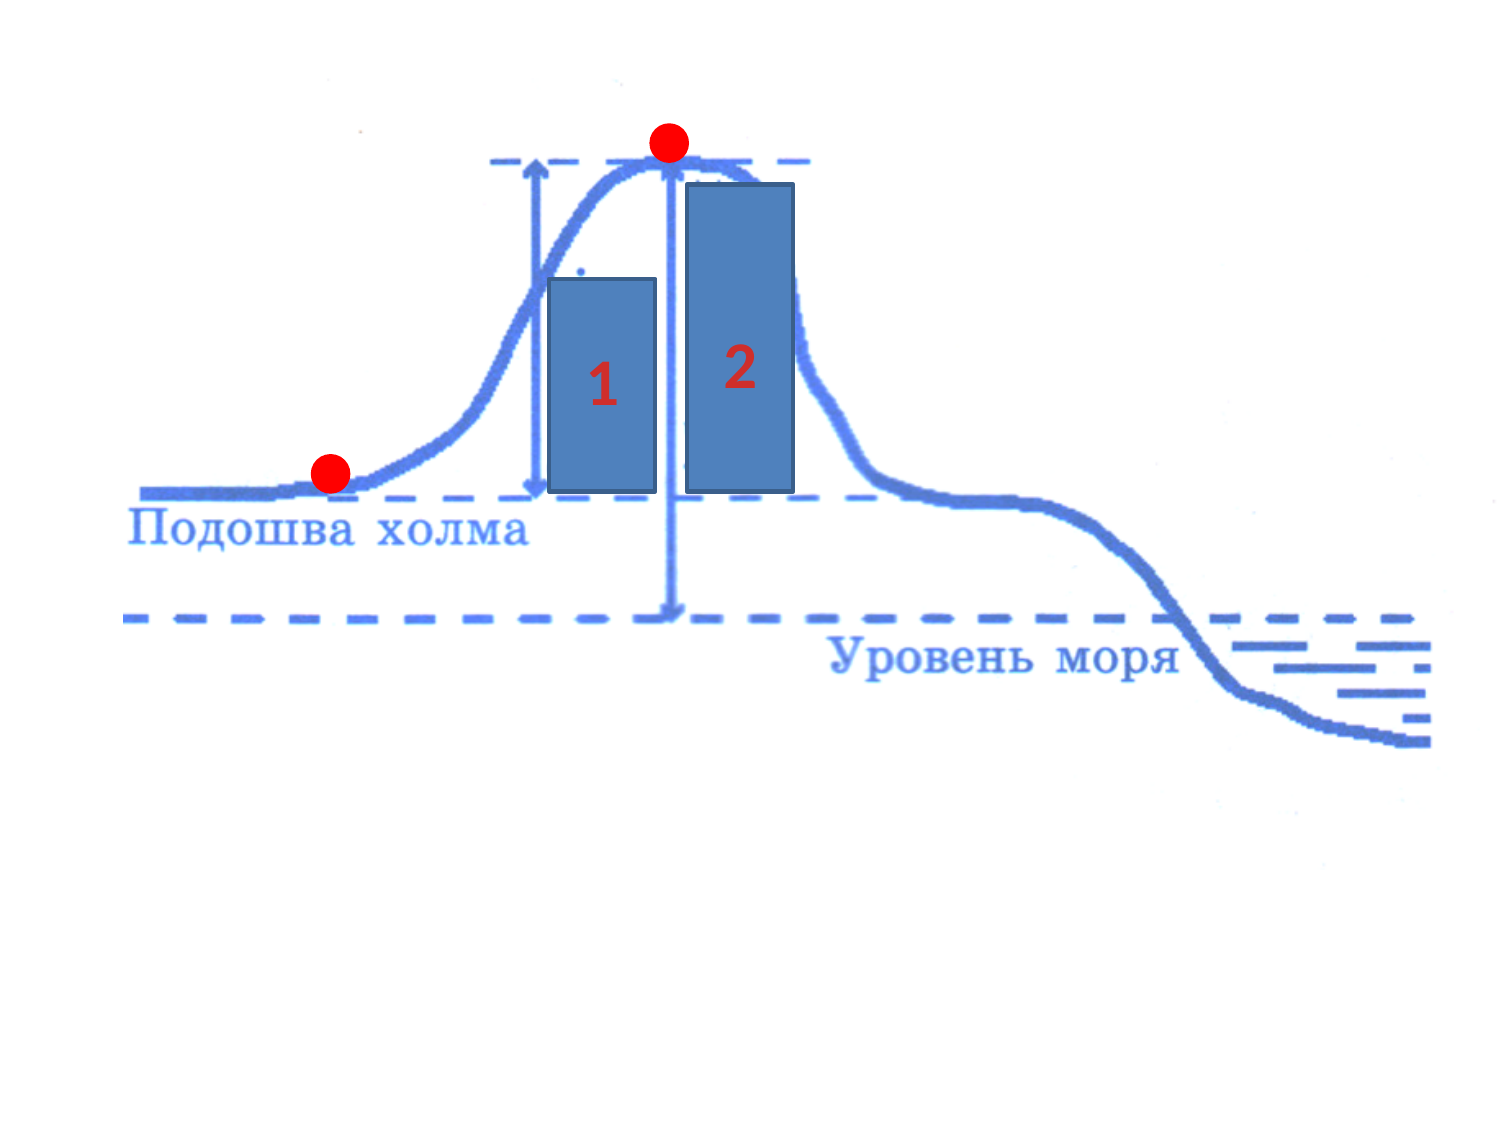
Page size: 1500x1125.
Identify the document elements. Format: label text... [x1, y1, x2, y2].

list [123, 77, 1498, 870]
title T [75, 45, 1425, 233]
